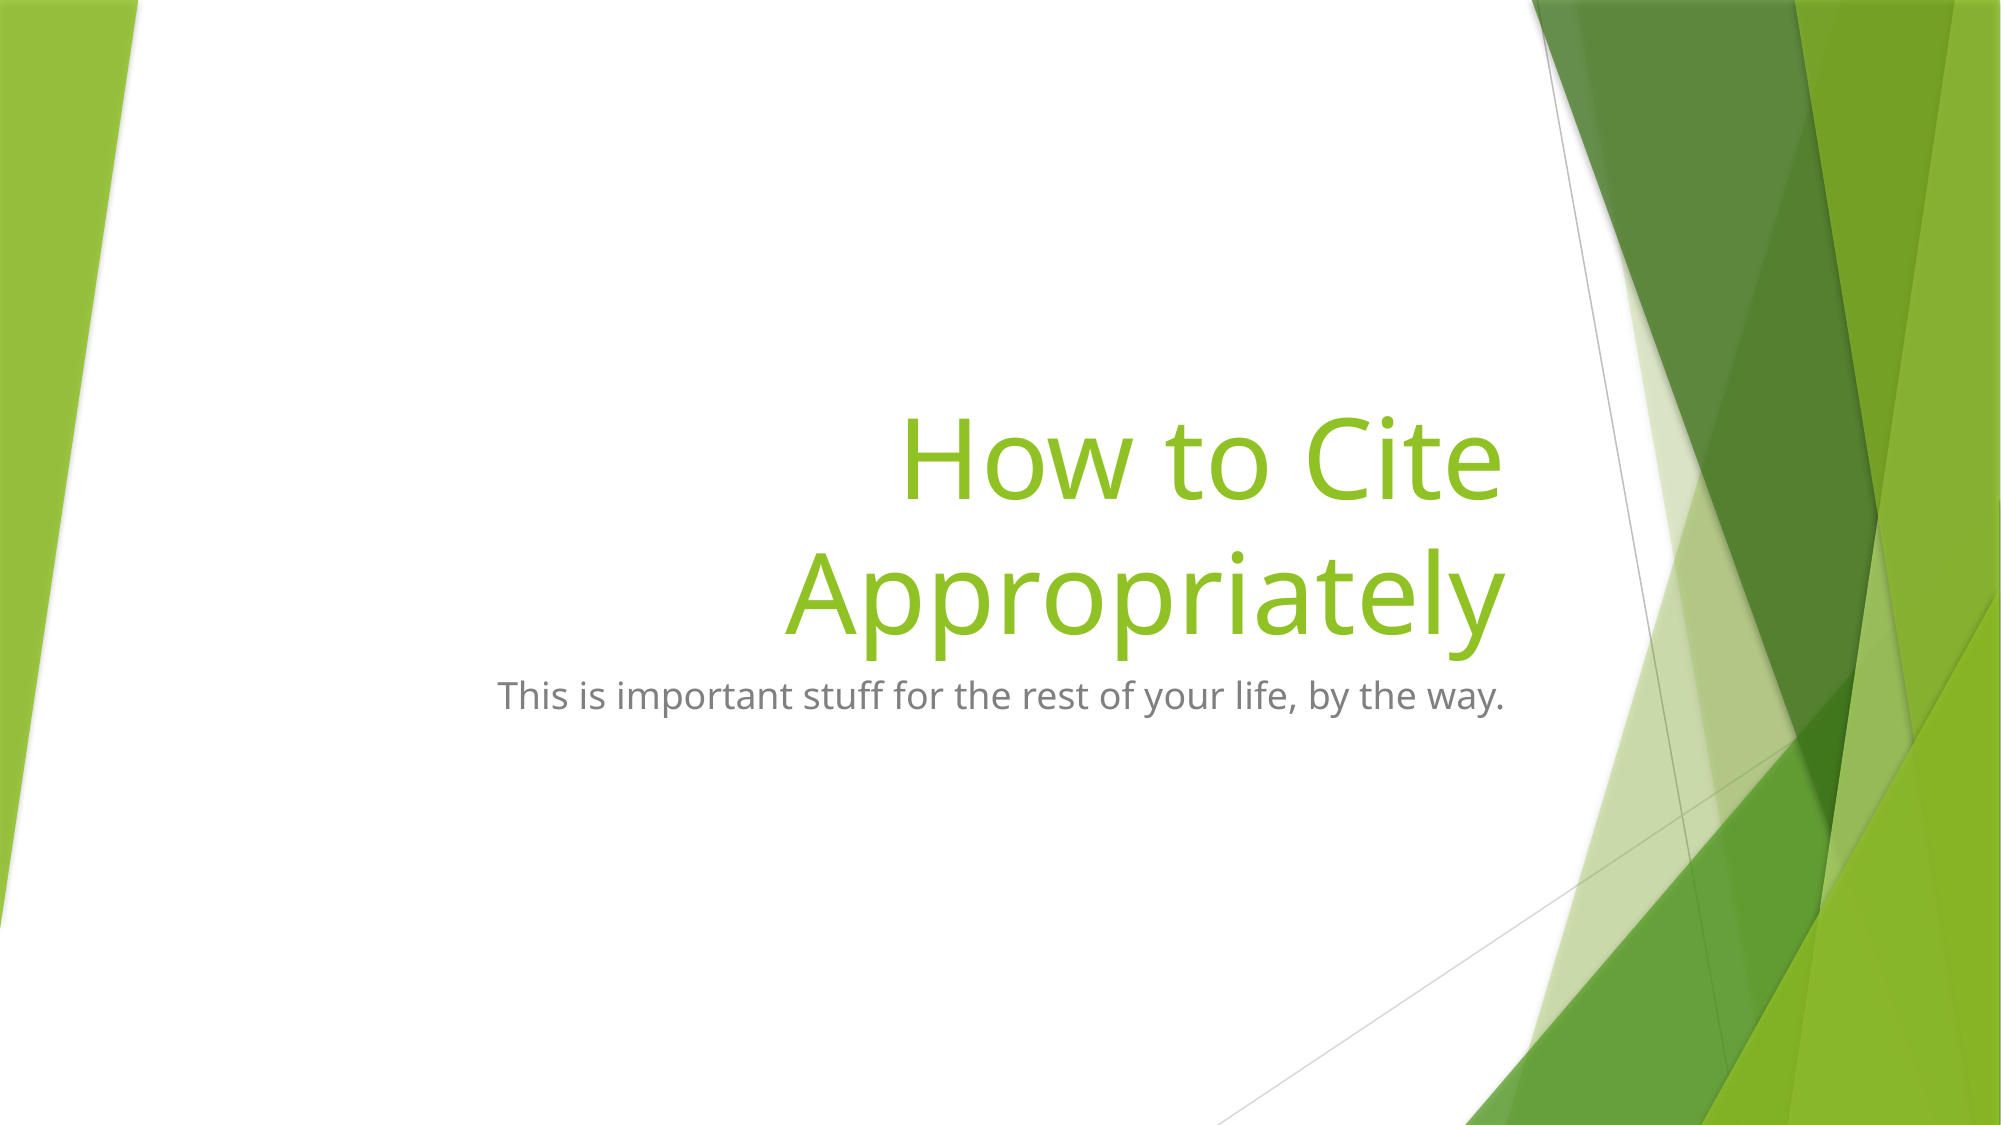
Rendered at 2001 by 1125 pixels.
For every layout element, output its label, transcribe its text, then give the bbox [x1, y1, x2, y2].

title How to Cite Appropriately [247, 394, 1522, 664]
subtitle This is important stuff for the rest of your life, by the way. [247, 664, 1522, 845]
